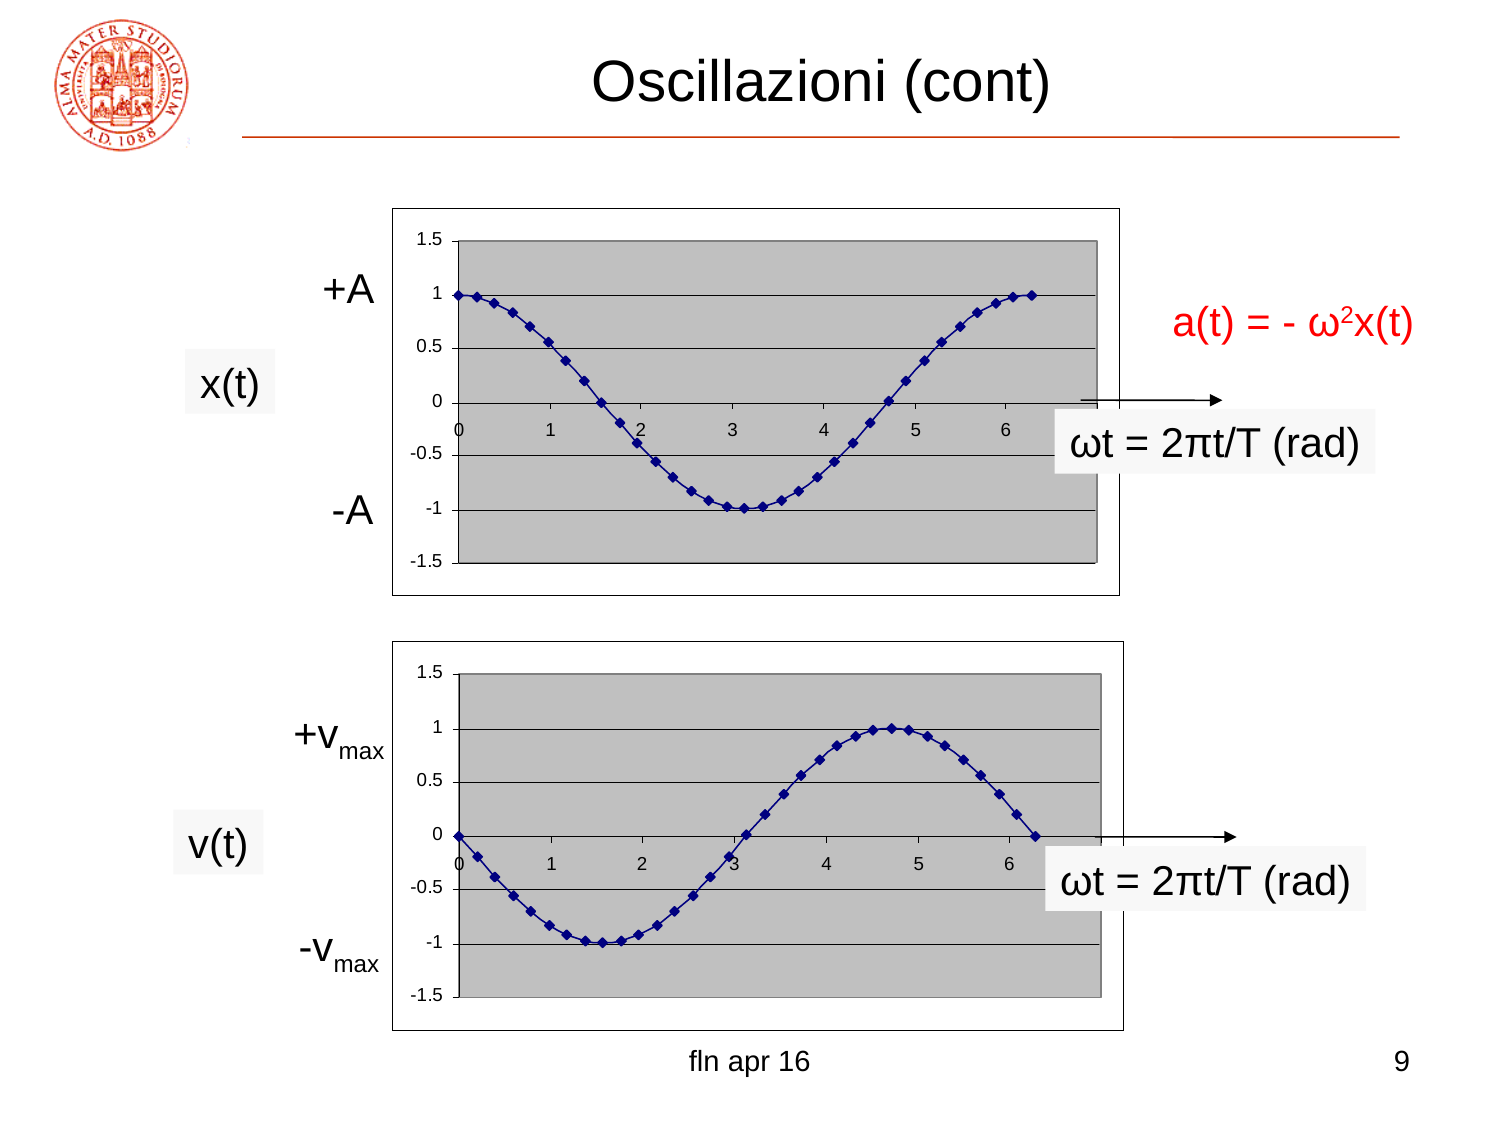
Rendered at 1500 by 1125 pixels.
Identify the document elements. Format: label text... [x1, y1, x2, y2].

text_box a(t) = - ω2x(t) [1151, 287, 1436, 352]
text_box -vmax [283, 912, 378, 985]
picture [53, 18, 190, 168]
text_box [383, 633, 1133, 1039]
text_box v(t) [173, 809, 264, 875]
text_box ωt = 2πt/T (rad) [1133, 408, 1376, 474]
text_box [1138, 830, 1237, 844]
text_box +A [307, 254, 378, 320]
text_box -A [316, 475, 378, 541]
slide_number 9 [1074, 1034, 1425, 1103]
footer fln apr 16 [512, 1048, 988, 1103]
text_box x(t) [185, 348, 276, 414]
text_box [1133, 394, 1223, 407]
title Oscillazioni (cont) [230, 31, 1415, 126]
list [383, 200, 1129, 604]
text_box +vmax [278, 699, 378, 772]
text_box ωt = 2πt/T (rad) [1138, 846, 1367, 911]
